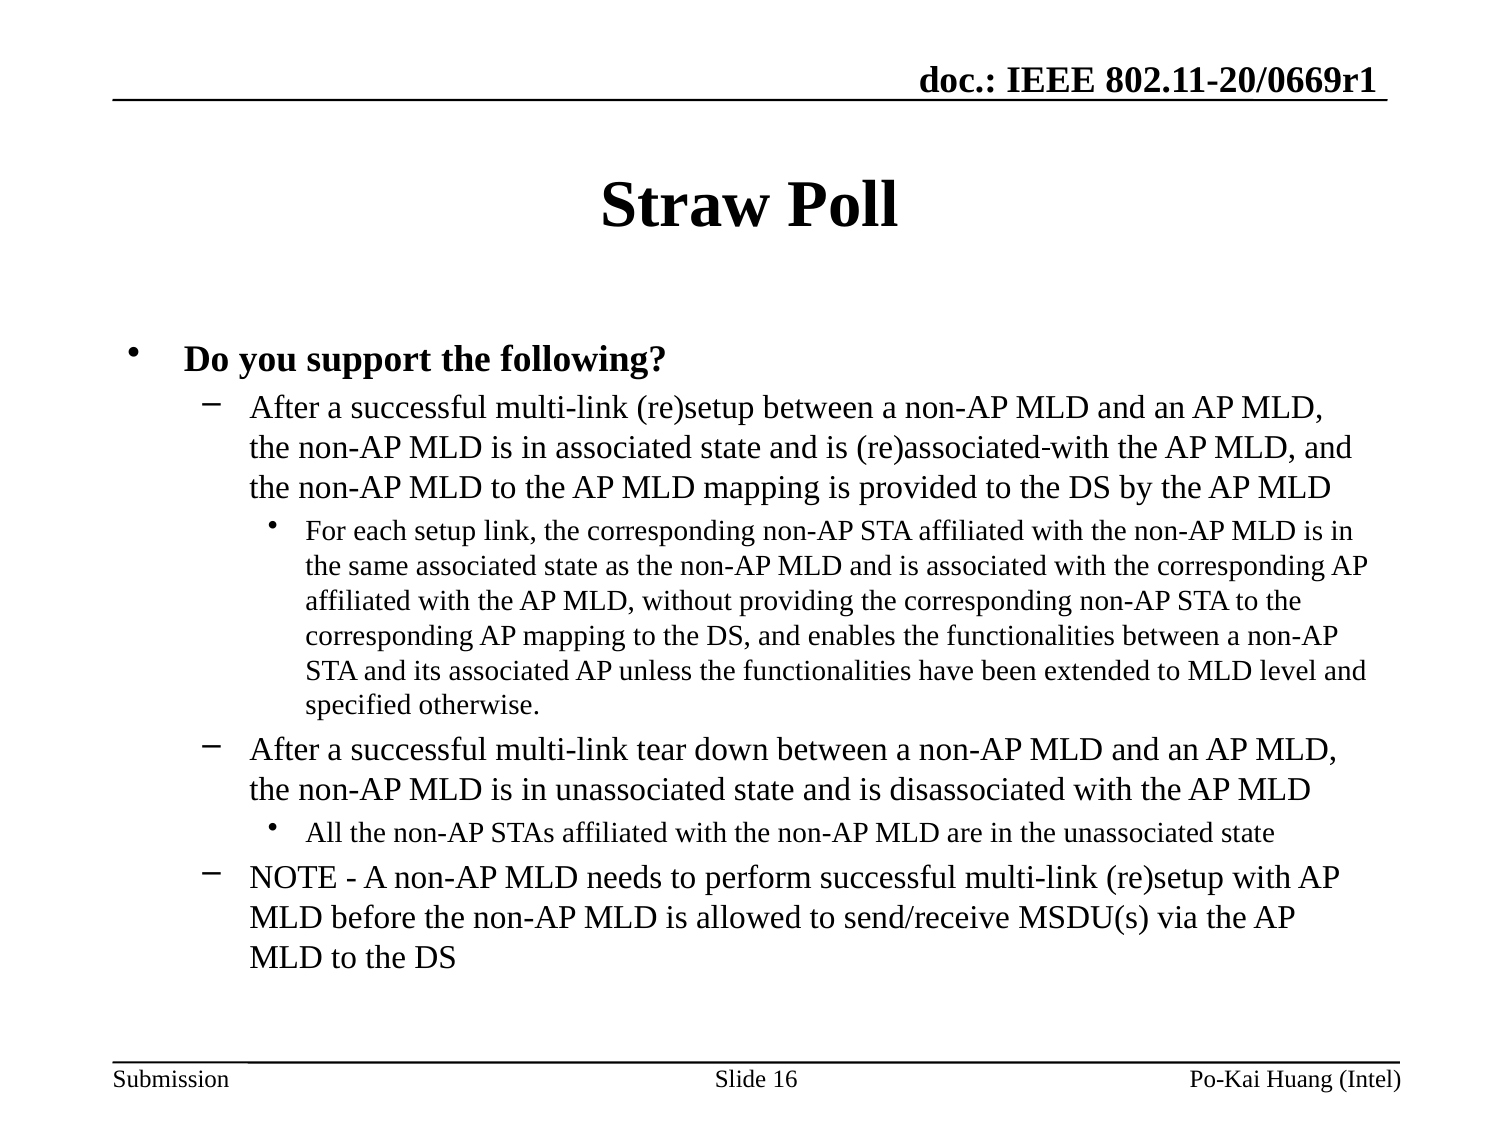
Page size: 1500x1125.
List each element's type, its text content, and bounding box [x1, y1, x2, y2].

list Do you support the following? After a successful multi-link (re)setup between a non-AP MLD and an AP MLD, the non-AP MLD is in associated state and is (re)associated with the AP MLD, and the non-AP MLD to the AP MLD mapping is provided to the DS by the AP MLD For each setup link, the corresponding non-AP STA affiliated with the non-AP MLD is in the same associated state as the non-AP MLD and is associated with the corresponding AP affiliated with the AP MLD, without providing the corresponding non-AP STA to the corresponding AP mapping to the DS, and enables the functionalities between a non-AP STA and its associated AP unless the functionalities have been extended to MLD level and specified otherwise. After a successful multi-link tear down between a non-AP MLD and an AP MLD, the non-AP MLD is in unassociated state and is disassociated with the AP MLD All the non-AP STAs affiliated with the non-AP MLD are in the unassociated state NOTE - A non-AP MLD needs to perform successful multi-link (re)setup with AP MLD before the non-AP MLD is allowed to send/receive MSDU(s) via the AP MLD to the DS [112, 326, 1388, 1002]
footer Po-Kai Huang (Intel) [1186, 1061, 1402, 1093]
slide_number Slide 16 [712, 1061, 800, 1093]
title Straw Poll [112, 112, 1388, 288]
